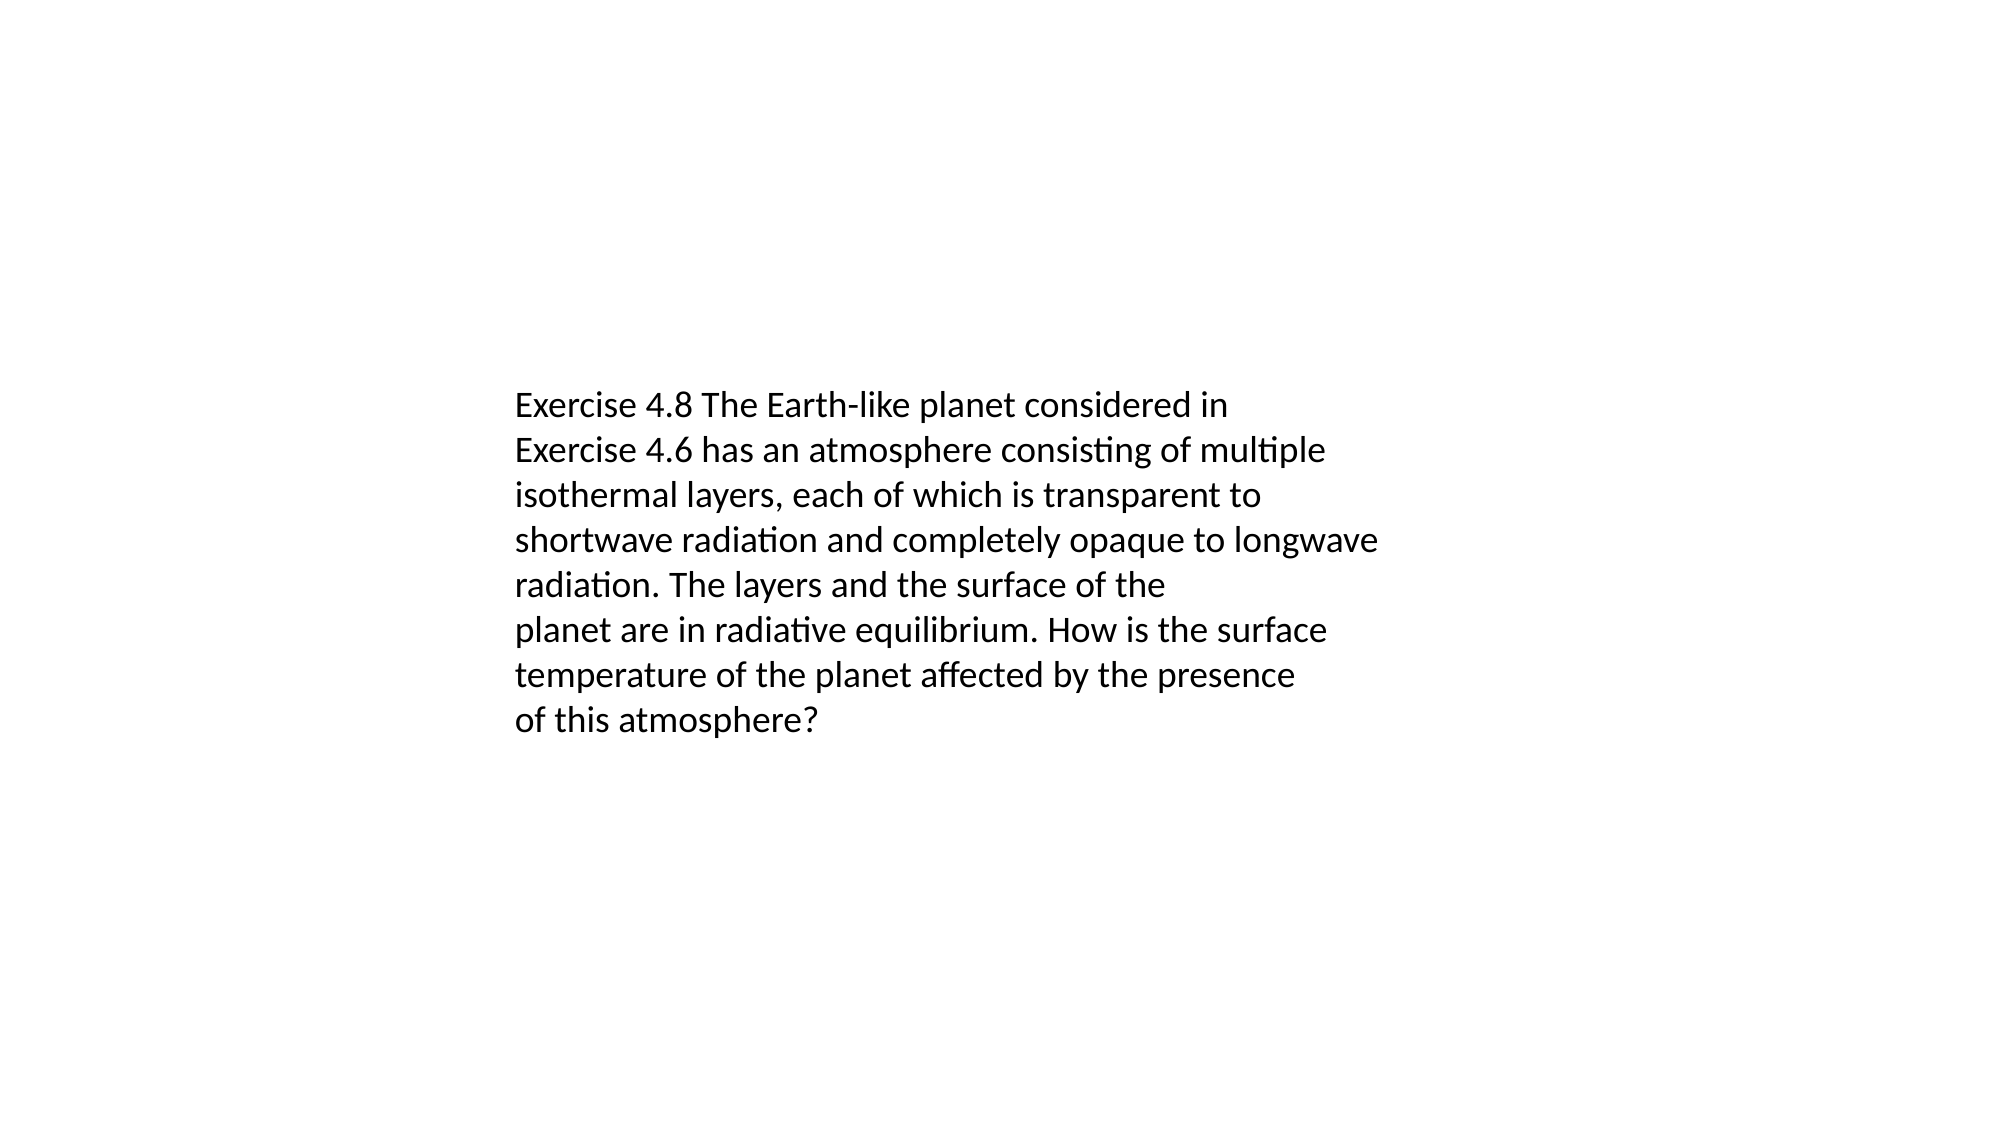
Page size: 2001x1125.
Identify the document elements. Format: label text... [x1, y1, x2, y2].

text_box Exercise 4.8 The Earth-like planet considered in Exercise 4.6 has an atmosphere consisting of multiple isothermal layers, each of which is transparent to shortwave radiation and completely opaque to longwave radiation. The layers and the surface of the planet are in radiative equilibrium. How is the surface temperature of the planet affected by the presence of this atmosphere? [500, 373, 1500, 748]
